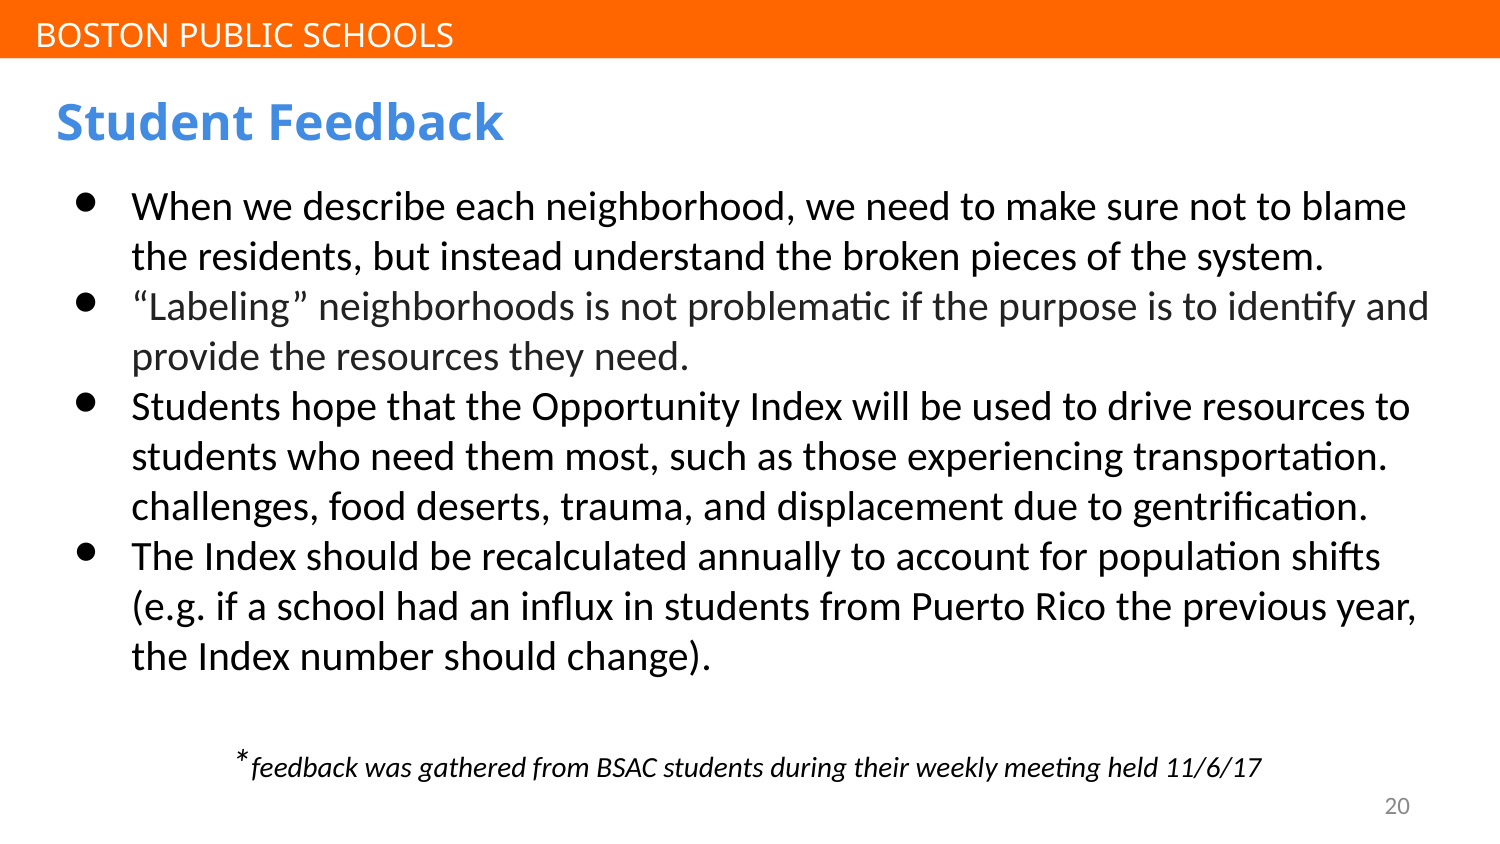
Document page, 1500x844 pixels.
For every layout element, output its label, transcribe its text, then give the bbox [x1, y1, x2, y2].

title Student Feedback [41, 83, 1392, 156]
slide_number 20 [1074, 783, 1425, 827]
text_box *feedback was gathered from BSAC students during their weekly meeting held 11/6/17 [58, 722, 1442, 783]
text_box When we describe each neighborhood, we need to make sure not to blame the residents, but instead understand the broken pieces of the system. “Labeling” neighborhoods is not problematic if the purpose is to identify and provide the resources they need. Students hope that the Opportunity Index will be used to drive resources to students who need them most, such as those experiencing transportation. challenges, food deserts, trauma, and displacement due to gentrification. The Index should be recalculated annually to account for population shifts (e.g. if a school had an influx in students from Puerto Rico the previous year, the Index number should change). [41, 171, 1469, 746]
